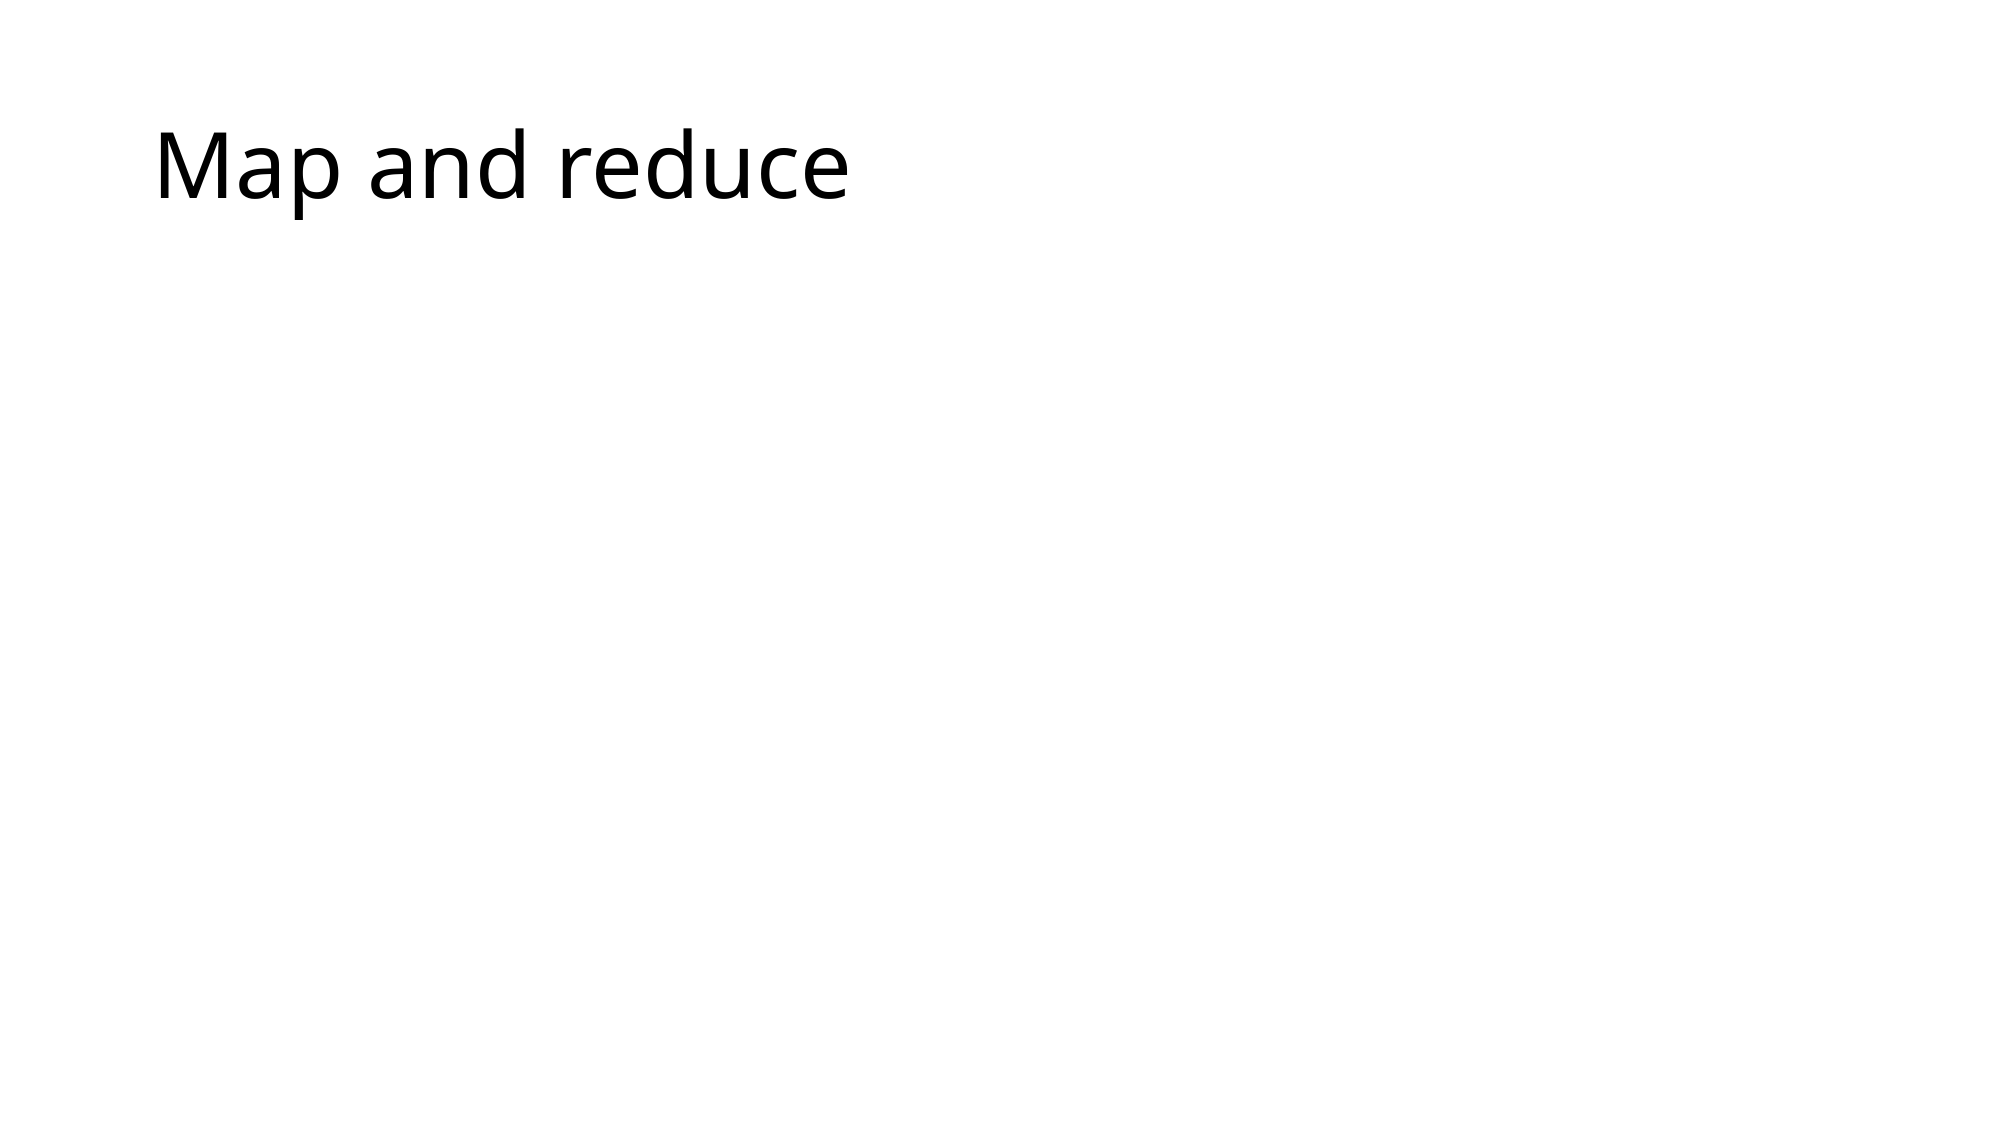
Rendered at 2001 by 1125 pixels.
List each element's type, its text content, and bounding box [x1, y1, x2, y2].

title Map and reduce [137, 59, 1863, 278]
